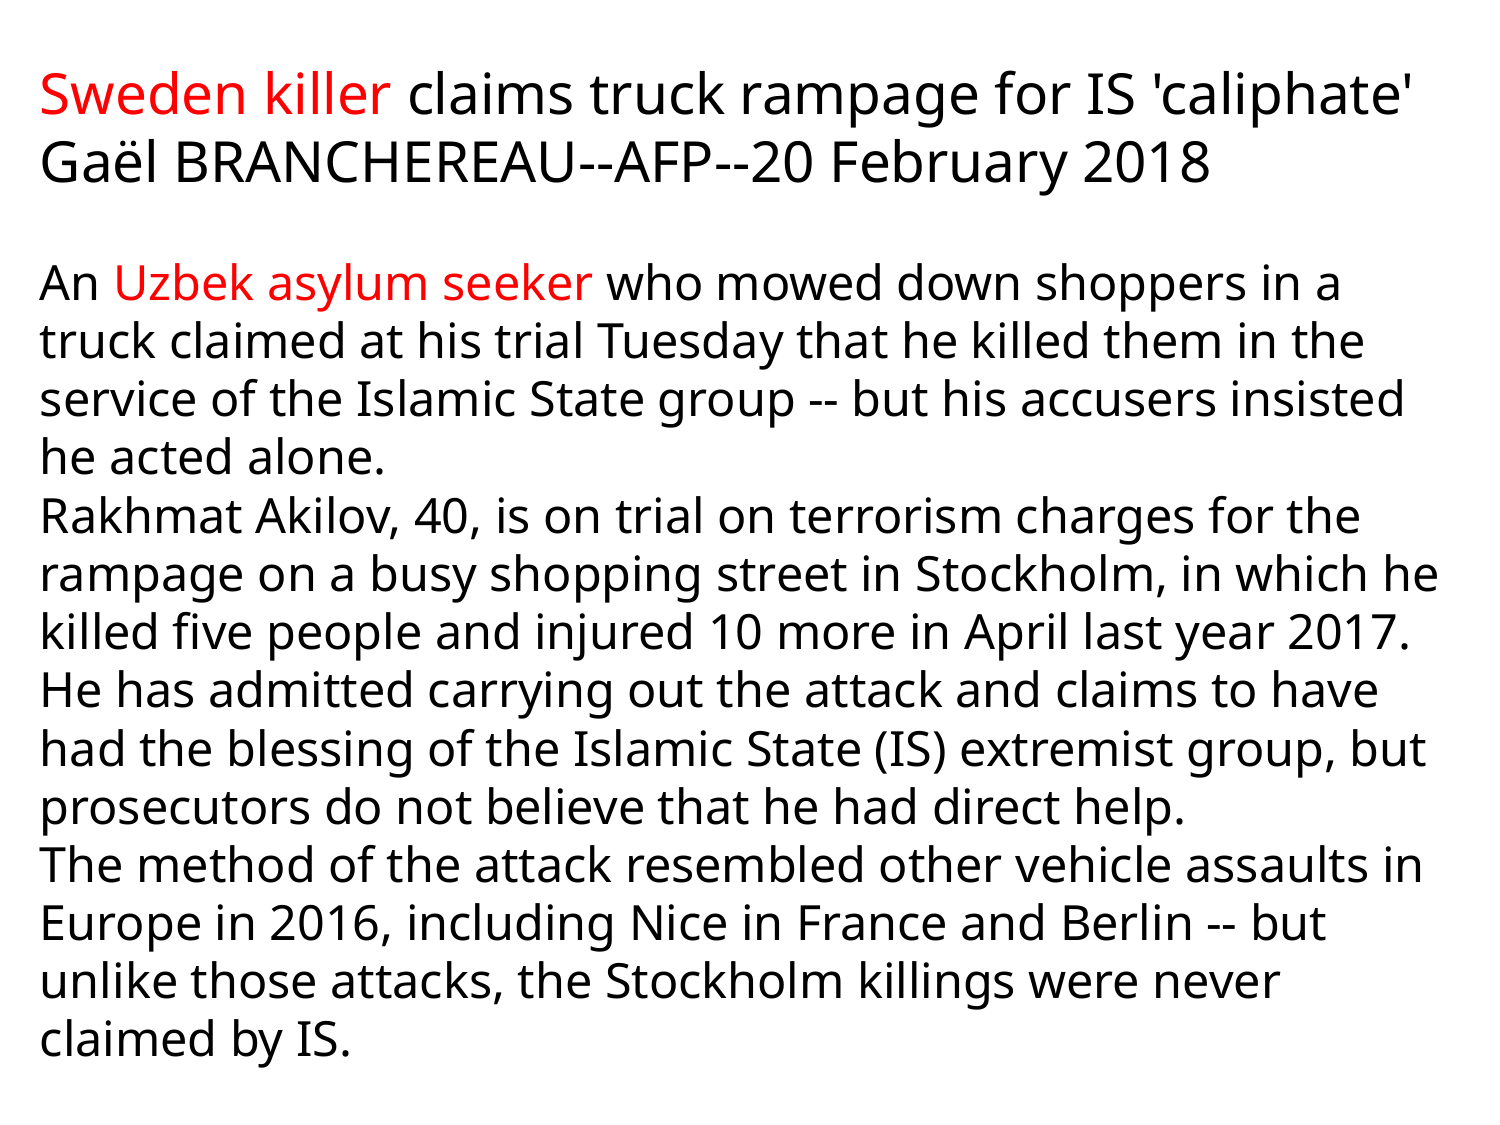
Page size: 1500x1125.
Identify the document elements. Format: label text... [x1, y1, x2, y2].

title Sweden killer claims truck rampage for IS 'caliphate' Gaël BRANCHEREAU--AFP--20 February 2018 An Uzbek asylum seeker who mowed down shoppers in a truck claimed at his trial Tuesday that he killed them in the service of the Islamic State group -- but his accusers insisted he acted alone. Rakhmat Akilov, 40, is on trial on terrorism charges for the rampage on a busy shopping street in Stockholm, in which he killed five people and injured 10 more in April last year 2017. He has admitted carrying out the attack and claims to have had the blessing of the Islamic State (IS) extremist group, but prosecutors do not believe that he had direct help. The method of the attack resembled other vehicle assaults in Europe in 2016, including Nice in France and Berlin -- but unlike those attacks, the Stockholm killings were never claimed by IS. [24, 24, 1463, 1100]
